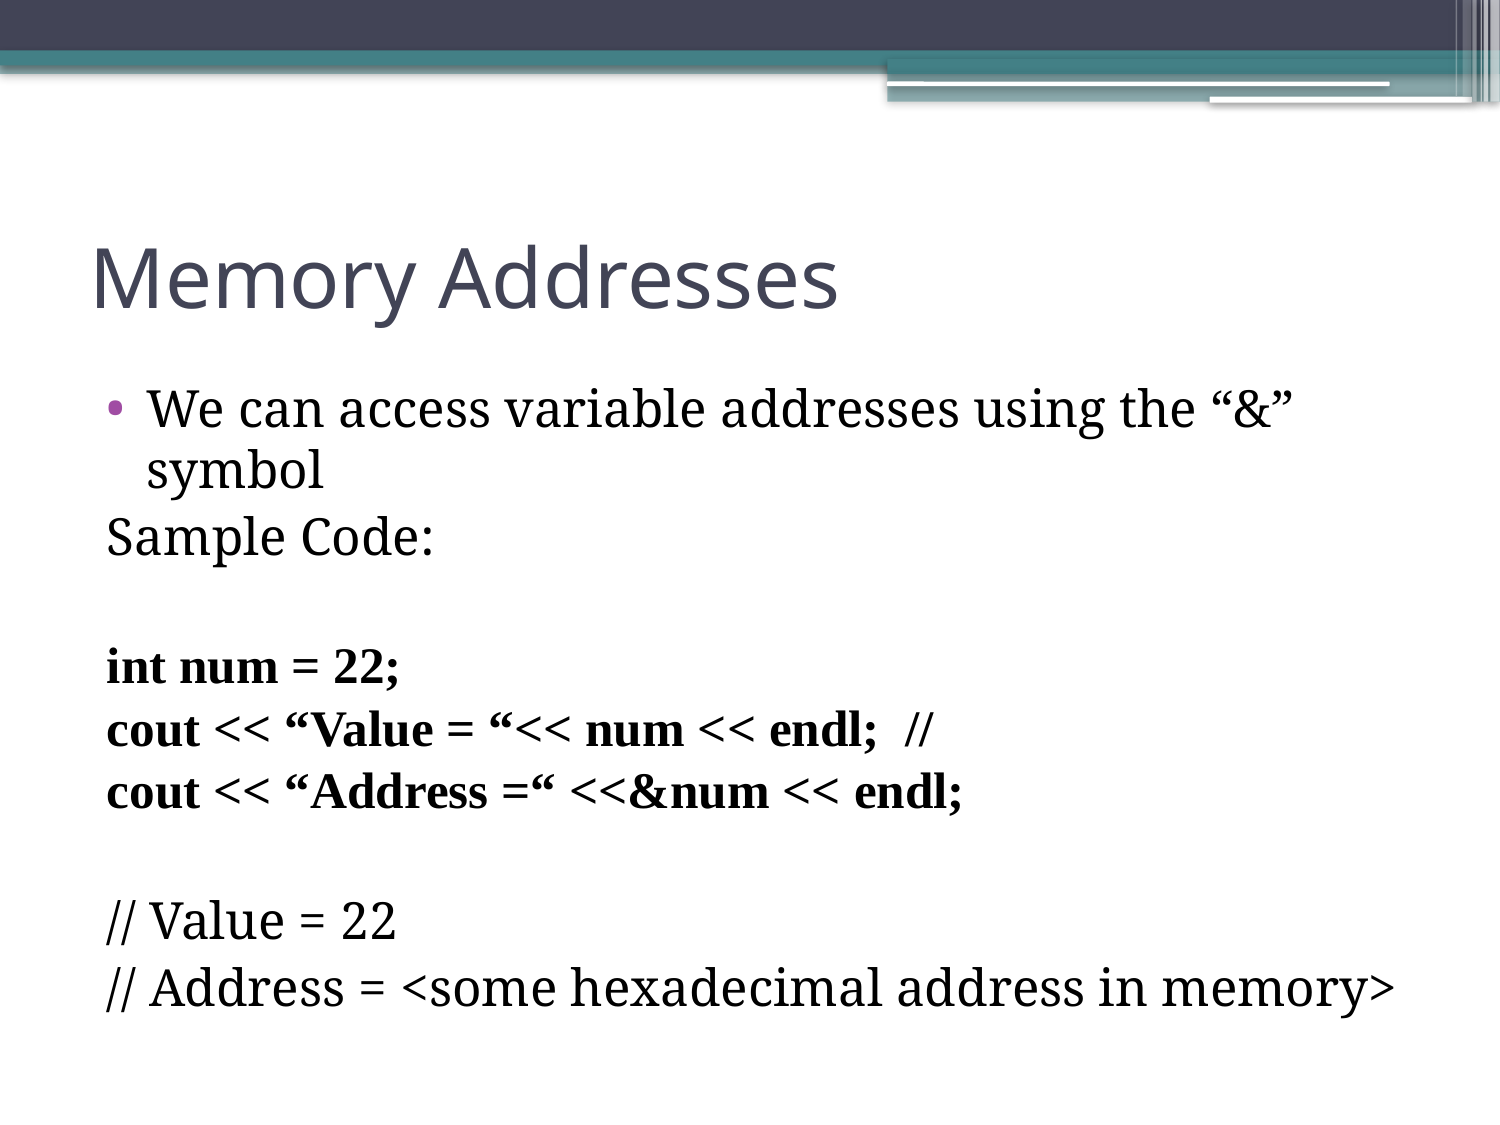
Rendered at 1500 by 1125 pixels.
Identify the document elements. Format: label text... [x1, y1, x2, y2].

title Memory Addresses [75, 187, 1425, 363]
list We can access variable addresses using the “&” symbol Sample Code: int num = 22; cout << “Value = “<< num << endl; // cout << “Address =“ <<&num << endl; // Value = 22 // Address = <some hexadecimal address in memory> [75, 368, 1425, 1079]
